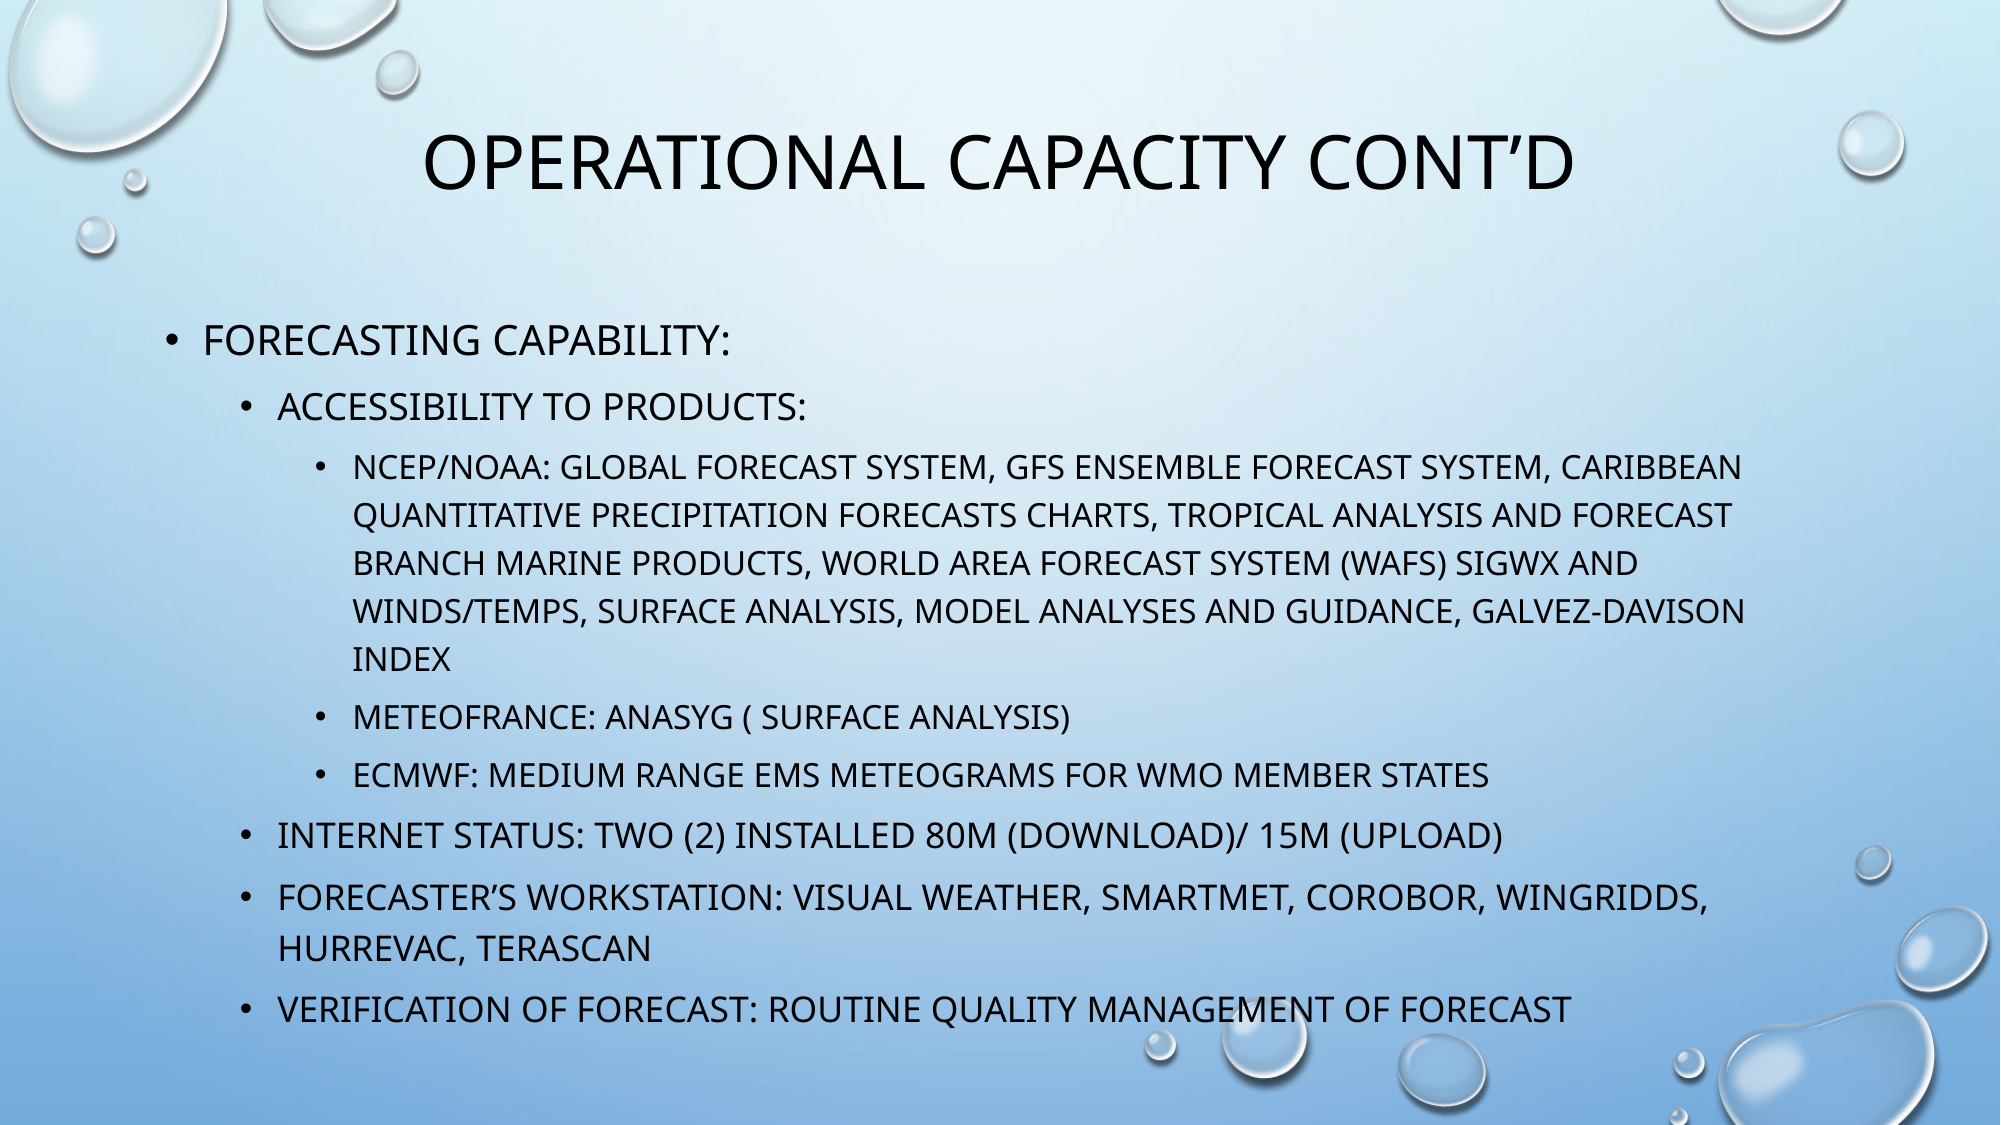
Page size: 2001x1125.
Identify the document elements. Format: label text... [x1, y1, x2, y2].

list Forecasting capability: Accessibility to Products: NCEP/NOAA: Global Forecast System, GFS Ensemble Forecast System, Caribbean Quantitative Precipitation Forecasts Charts, Tropical Analysis and Forecast Branch Marine Products, World Area Forecast System (WAFS) SIGWX AND WINDS/TEMPS, Surface Analysis, Model Analyses and Guidance, Galvez-Davison Index MeteoFrance: Anasyg ( Surface Analysis) ECMWF: Medium Range EMS meteograms for WMO member states Internet status: two (2) installed 80M (download)/ 15M (upload) Forecaster’s Workstation: Visual Weather, Smartmet, Corobor, wingridds, hurrevac, terascan Verification of forecast: routine quality management of forecast [149, 296, 1850, 1093]
title Operational Capacity cont’d [149, 34, 1851, 297]
picture [0, 0, 2000, 1125]
